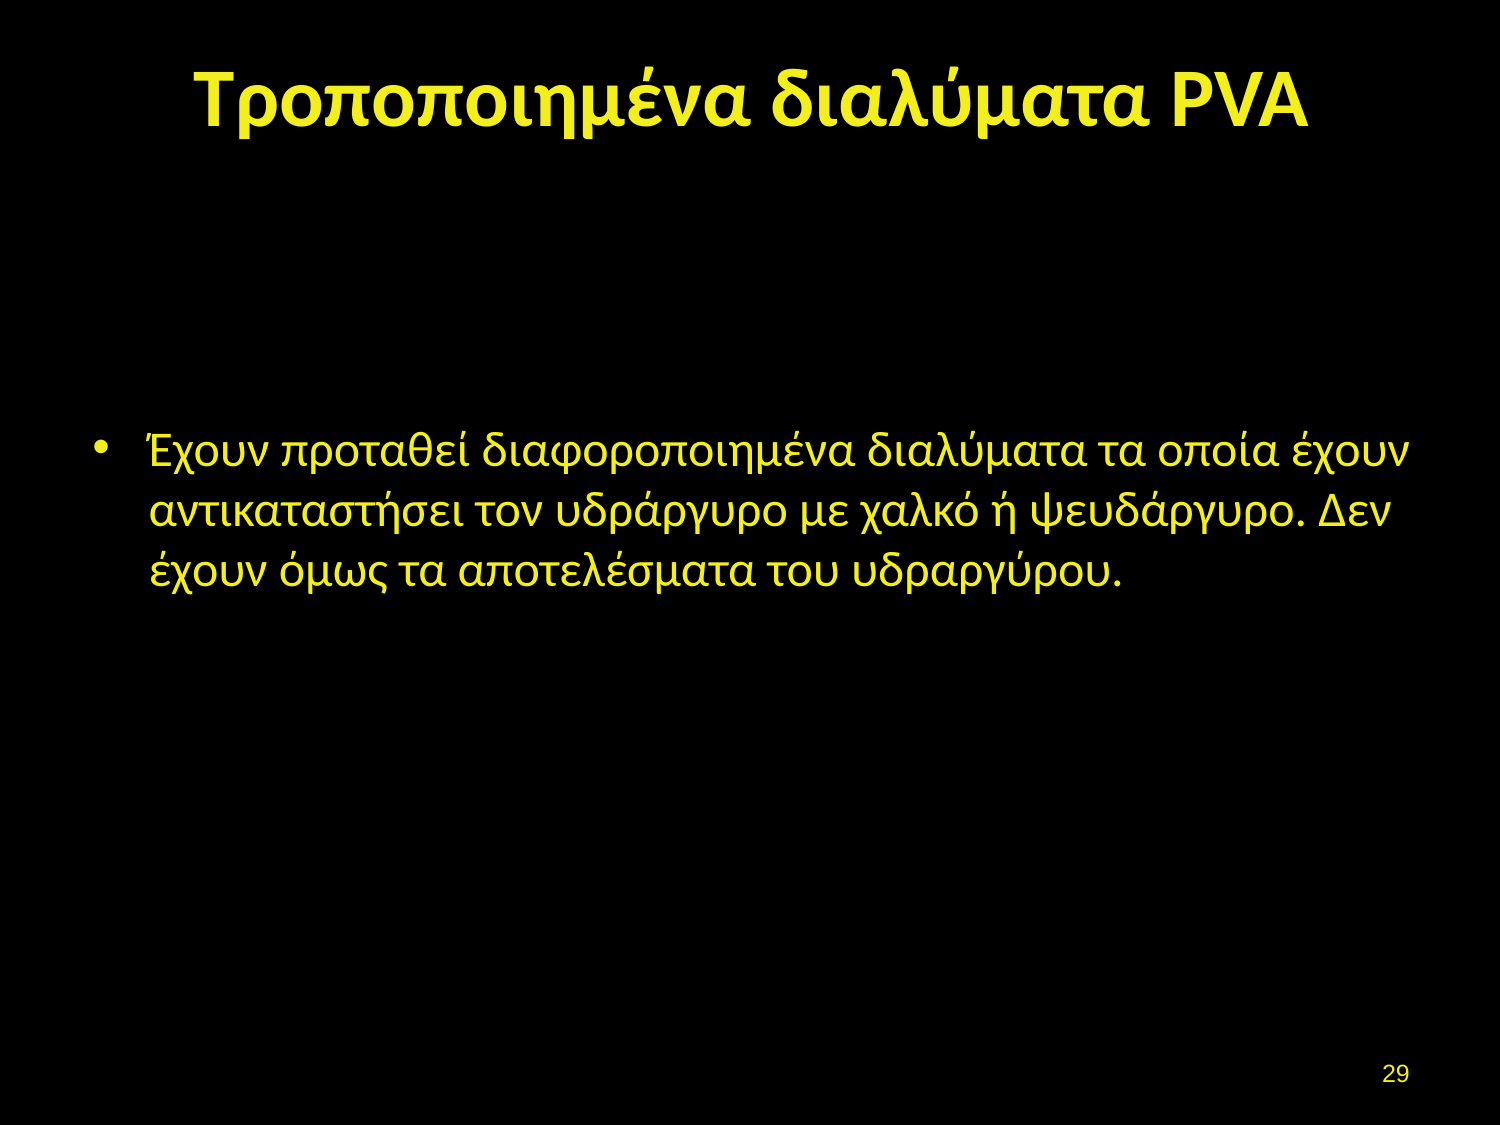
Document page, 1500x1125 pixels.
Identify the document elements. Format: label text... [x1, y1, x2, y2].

title Τροποποιημένα διαλύματα PVA [76, 19, 1427, 169]
slide_number 28 [1074, 1042, 1425, 1103]
list Έχουν προταθεί διαφοροποιημένα διαλύματα τα οποία έχουν αντικαταστήσει τον υδράργυρο με χαλκό ή ψευδάργυρο. Δεν έχουν όμως τα αποτελέσματα του υδραργύρου. [77, 408, 1428, 705]
